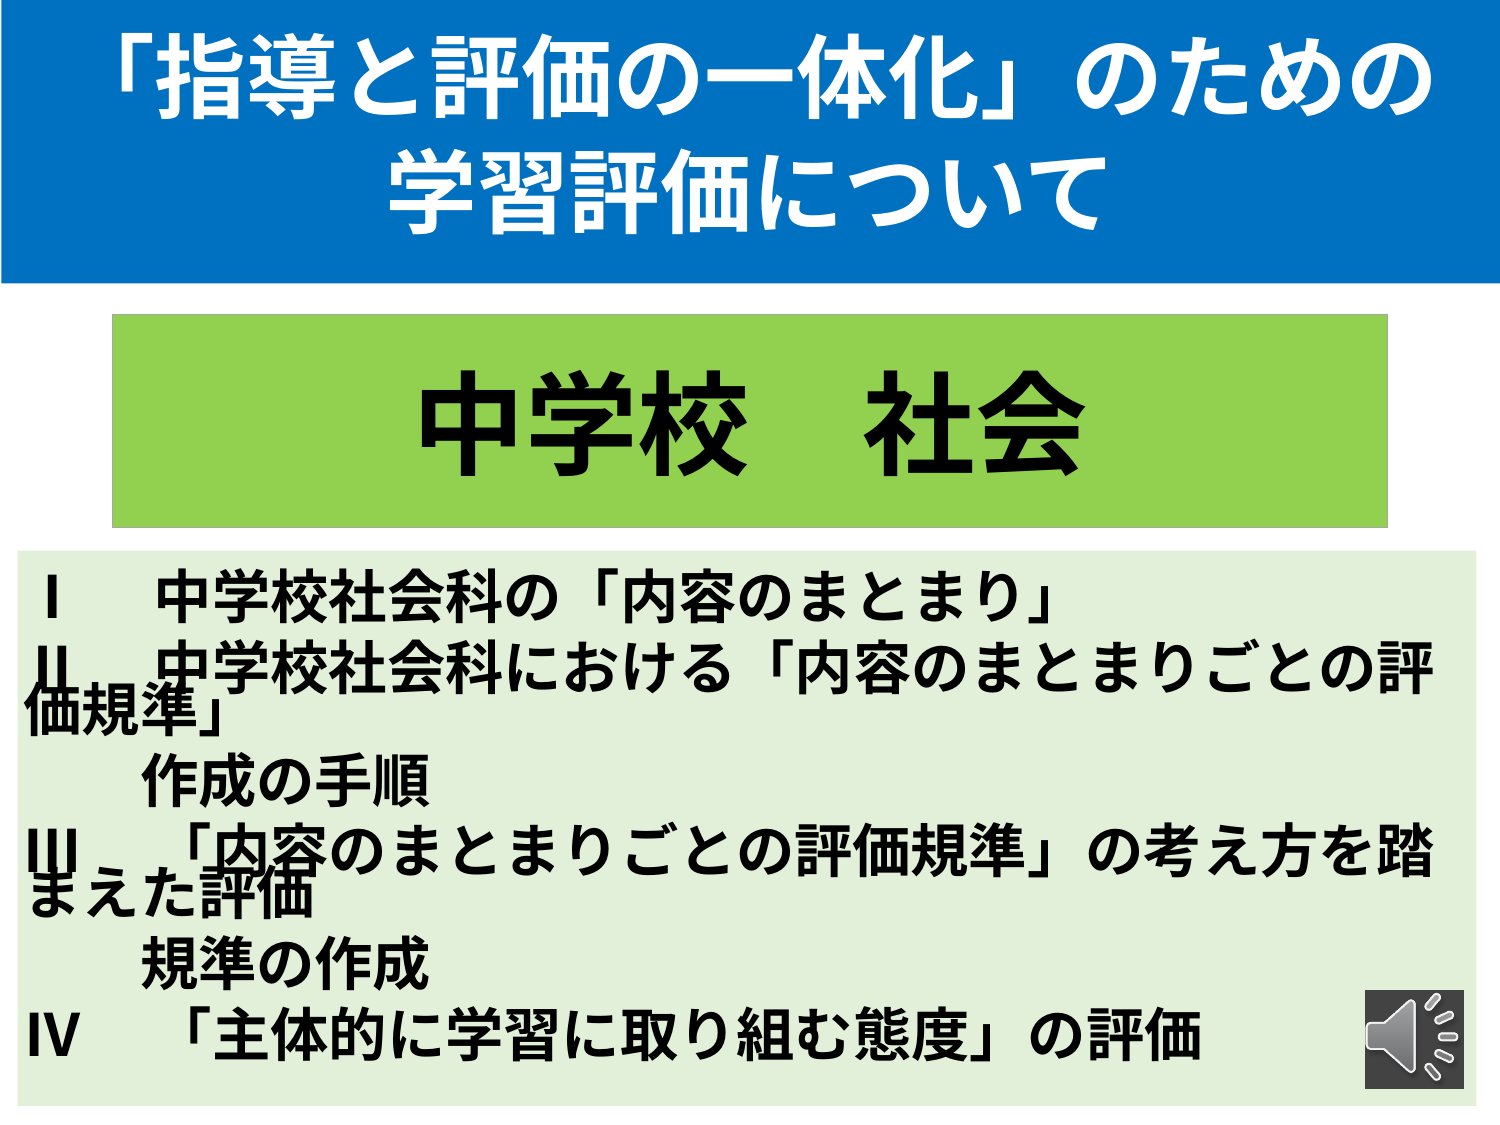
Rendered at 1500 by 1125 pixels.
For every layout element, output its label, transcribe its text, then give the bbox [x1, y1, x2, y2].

text_box Ⅰ 中学校社会科の「内容のまとまり」 Ⅱ 中学校社会科における「内容のまとまりごとの評価規準」 作成の手順 Ⅲ 「内容のまとまりごとの評価規準」の考え方を踏まえた評価 規準の作成 Ⅳ 「主体的に学習に取り組む態度」の評価 [17, 550, 1477, 1106]
picture [1364, 989, 1465, 1090]
subtitle 「指導と評価の一体化」のための 学習評価について [1, 0, 1500, 284]
text_box 中学校 社会 [112, 314, 1388, 528]
